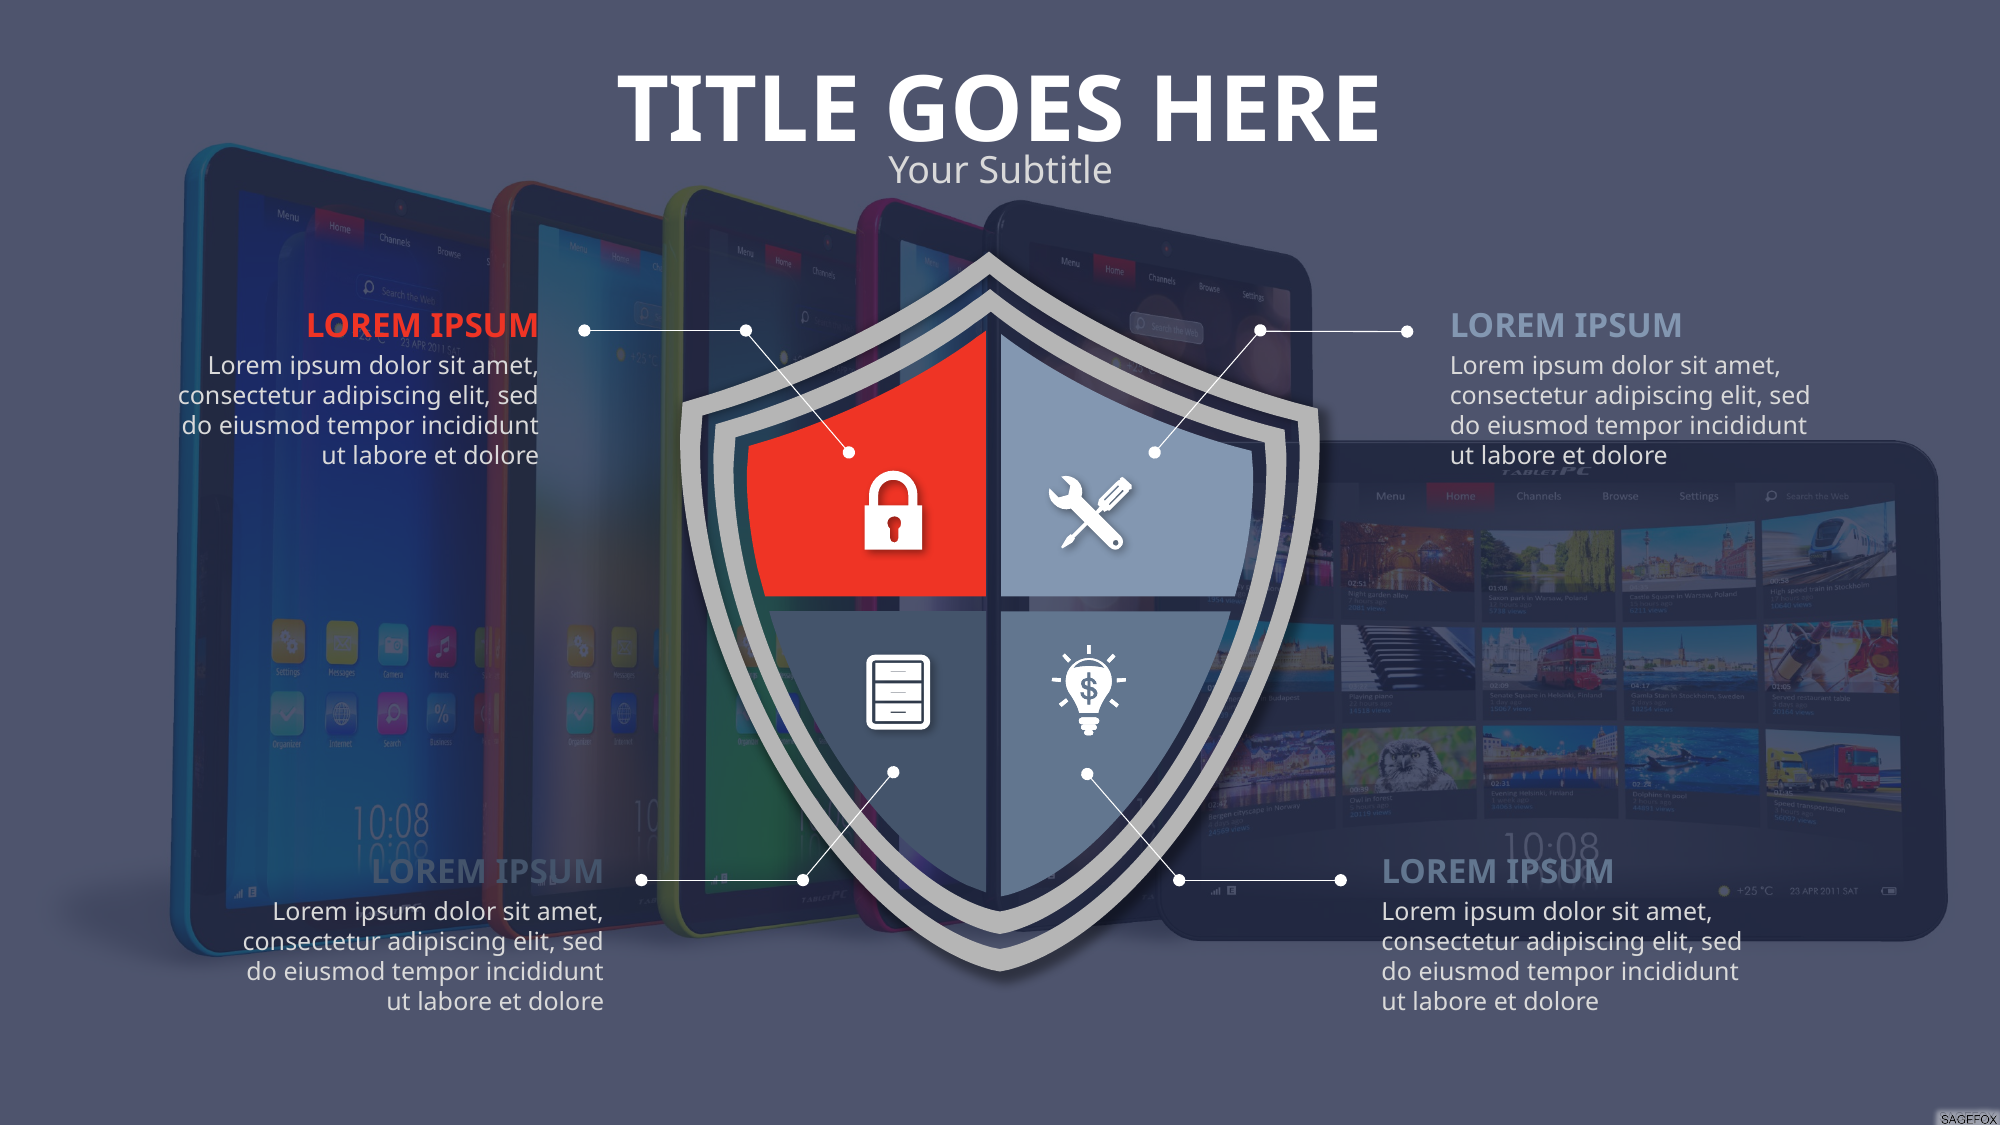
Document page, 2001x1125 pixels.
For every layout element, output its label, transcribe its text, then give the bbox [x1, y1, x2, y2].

text_box [1000, 332, 1255, 598]
text_box [999, 610, 1233, 898]
text_box LOREM IPSUM Lorem ipsum dolor sit amet, consectetur adipiscing elit, sed do eiusmod tempor incididunt ut labore et dolore [231, 845, 615, 1020]
text_box LOREM IPSUM Lorem ipsum dolor sit amet, consectetur adipiscing elit, sed do eiusmod tempor incididunt ut labore et dolore [166, 299, 550, 475]
text_box [679, 453, 800, 772]
text_box [712, 453, 834, 772]
text_box [864, 470, 923, 550]
text_box [849, 287, 1152, 406]
text_box [1199, 448, 1321, 773]
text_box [1087, 773, 1341, 881]
text_box [866, 654, 931, 730]
text_box [1048, 475, 1132, 550]
text_box LOREM IPSUM Lorem ipsum dolor sit amet, consectetur adipiscing elit, sed do eiusmod tempor incididunt ut labore et dolore [1371, 845, 1755, 1020]
text_box [894, 846, 1099, 936]
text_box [1051, 645, 1126, 736]
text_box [1152, 336, 1410, 448]
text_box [584, 330, 849, 453]
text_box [641, 772, 894, 881]
text_box [857, 881, 1142, 973]
text_box LOREM IPSUM Lorem ipsum dolor sit amet, consectetur adipiscing elit, sed do eiusmod tempor incididunt ut labore et dolore [1439, 299, 1824, 475]
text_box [548, 42, 1452, 199]
text_box [745, 328, 988, 598]
text_box [1165, 448, 1288, 773]
picture [1938, 1114, 1999, 1125]
text_box [849, 250, 1152, 372]
text_box [767, 610, 988, 894]
